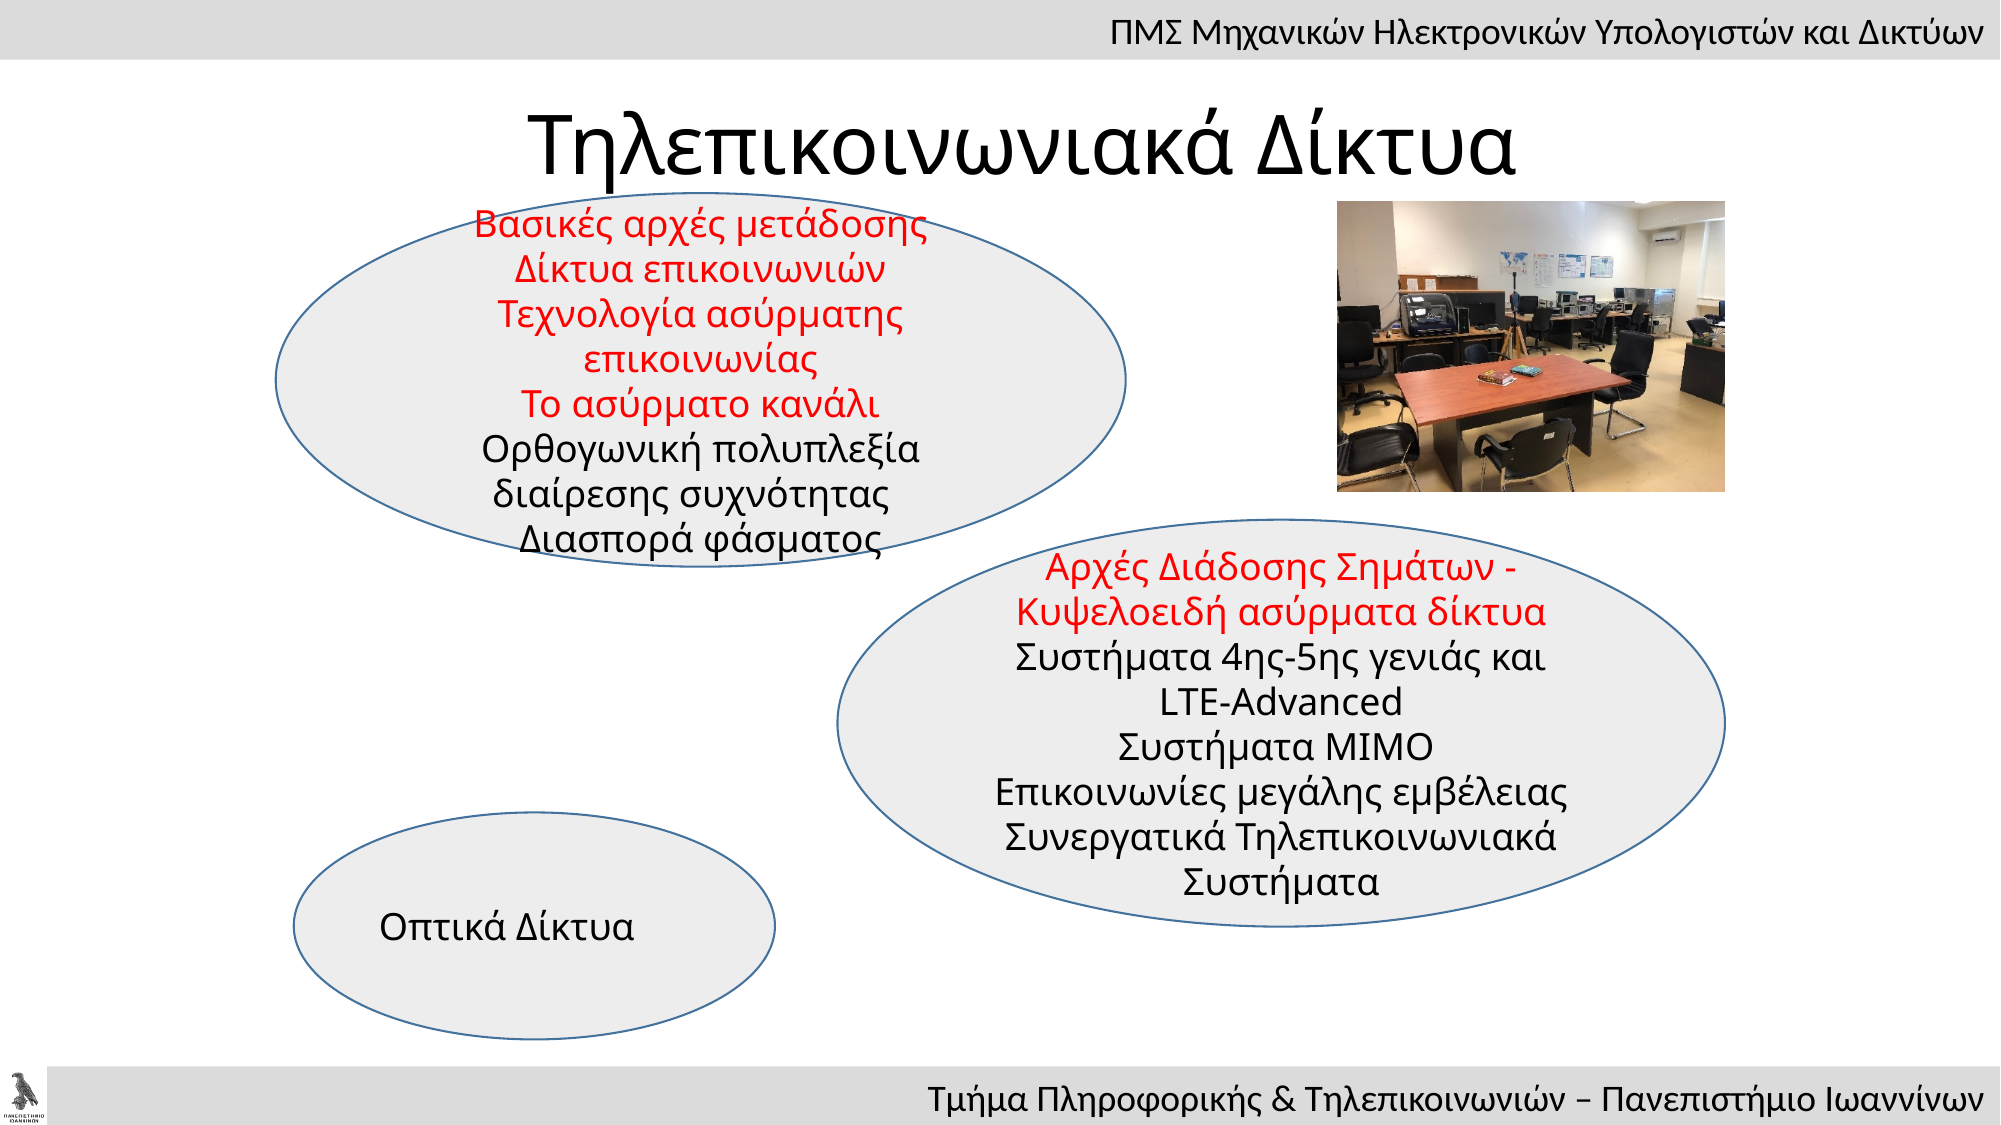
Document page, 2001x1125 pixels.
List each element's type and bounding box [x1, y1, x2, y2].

text_box [0, 0, 2000, 1125]
